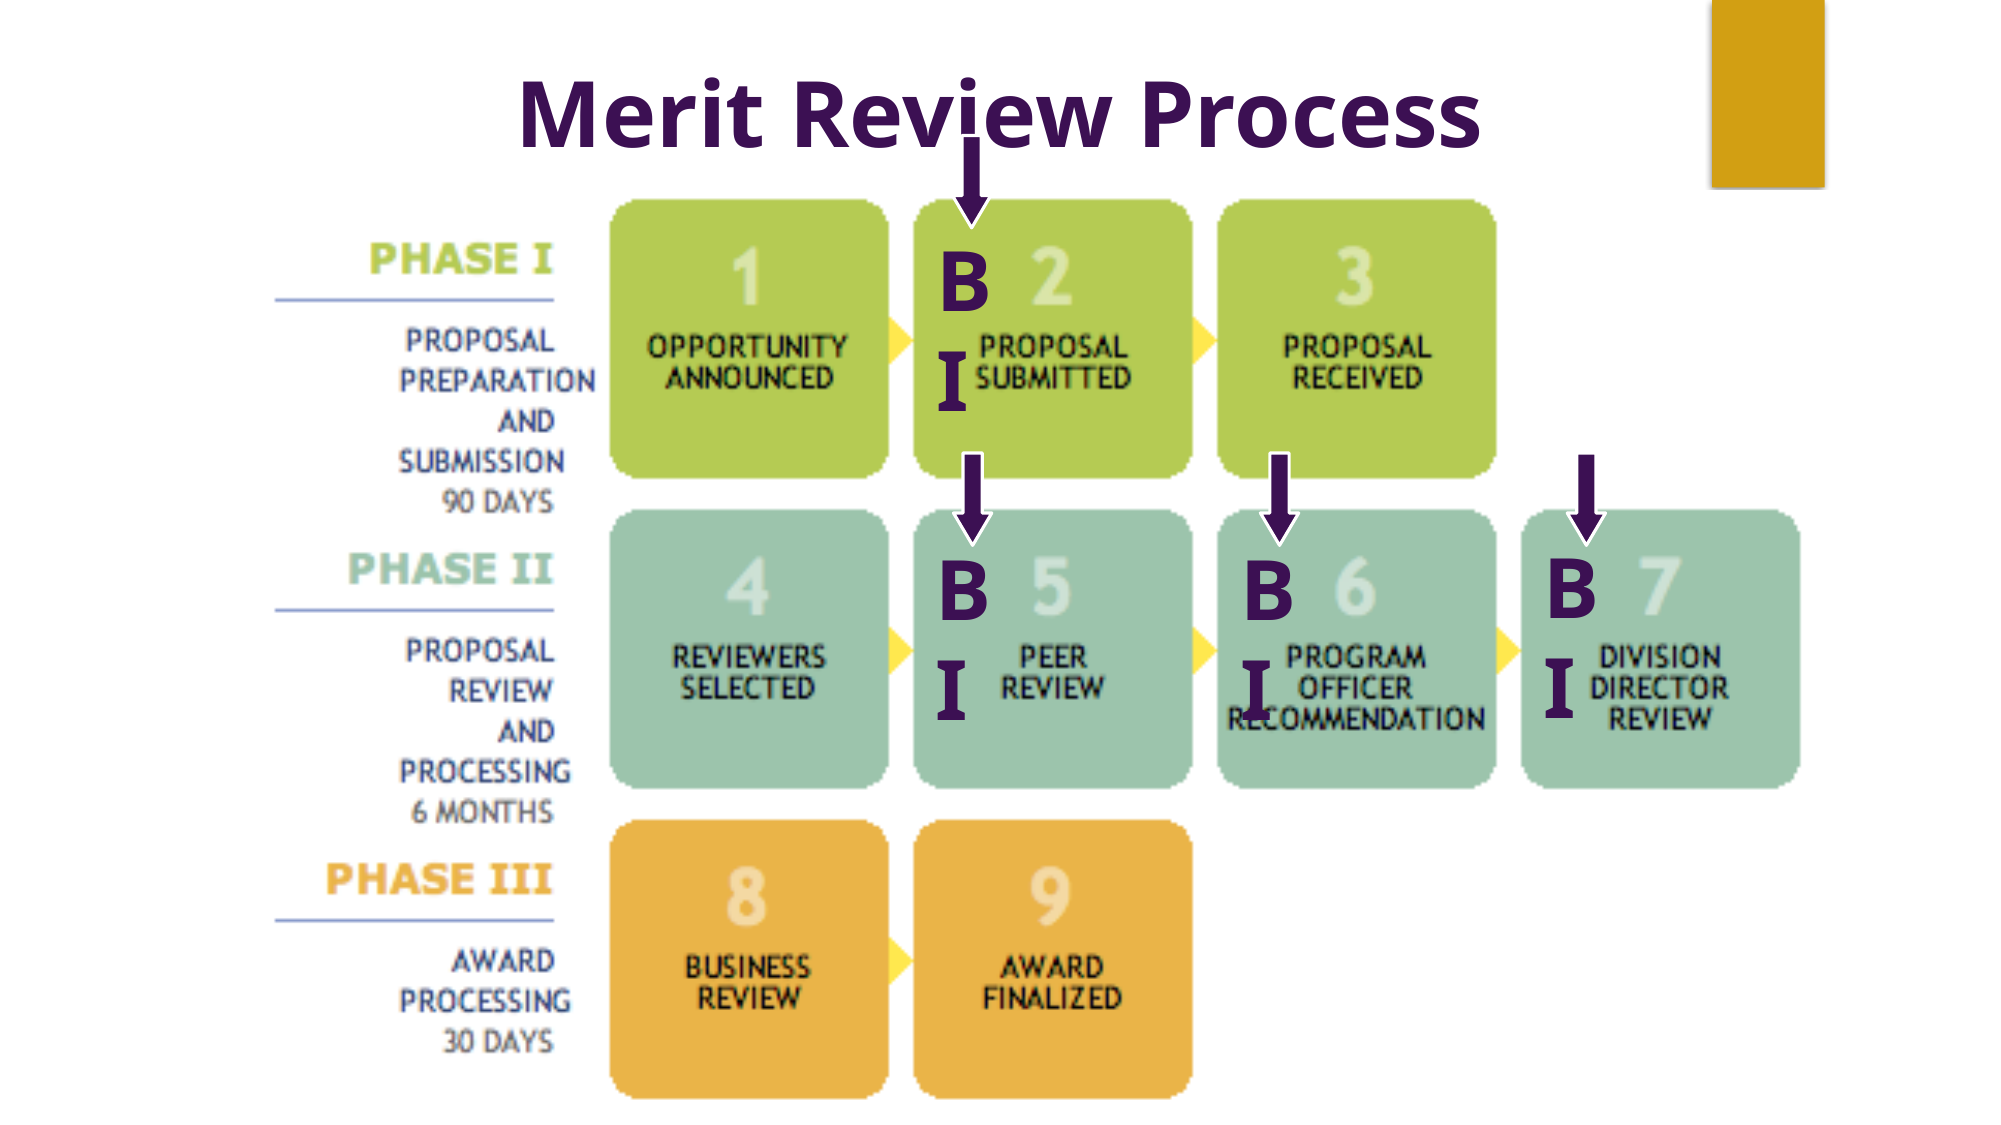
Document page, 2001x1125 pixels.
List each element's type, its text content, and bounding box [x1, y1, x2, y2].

text_box [960, 133, 983, 190]
text_box Merit Review Process [249, 50, 1750, 190]
picture [244, 190, 1840, 1107]
